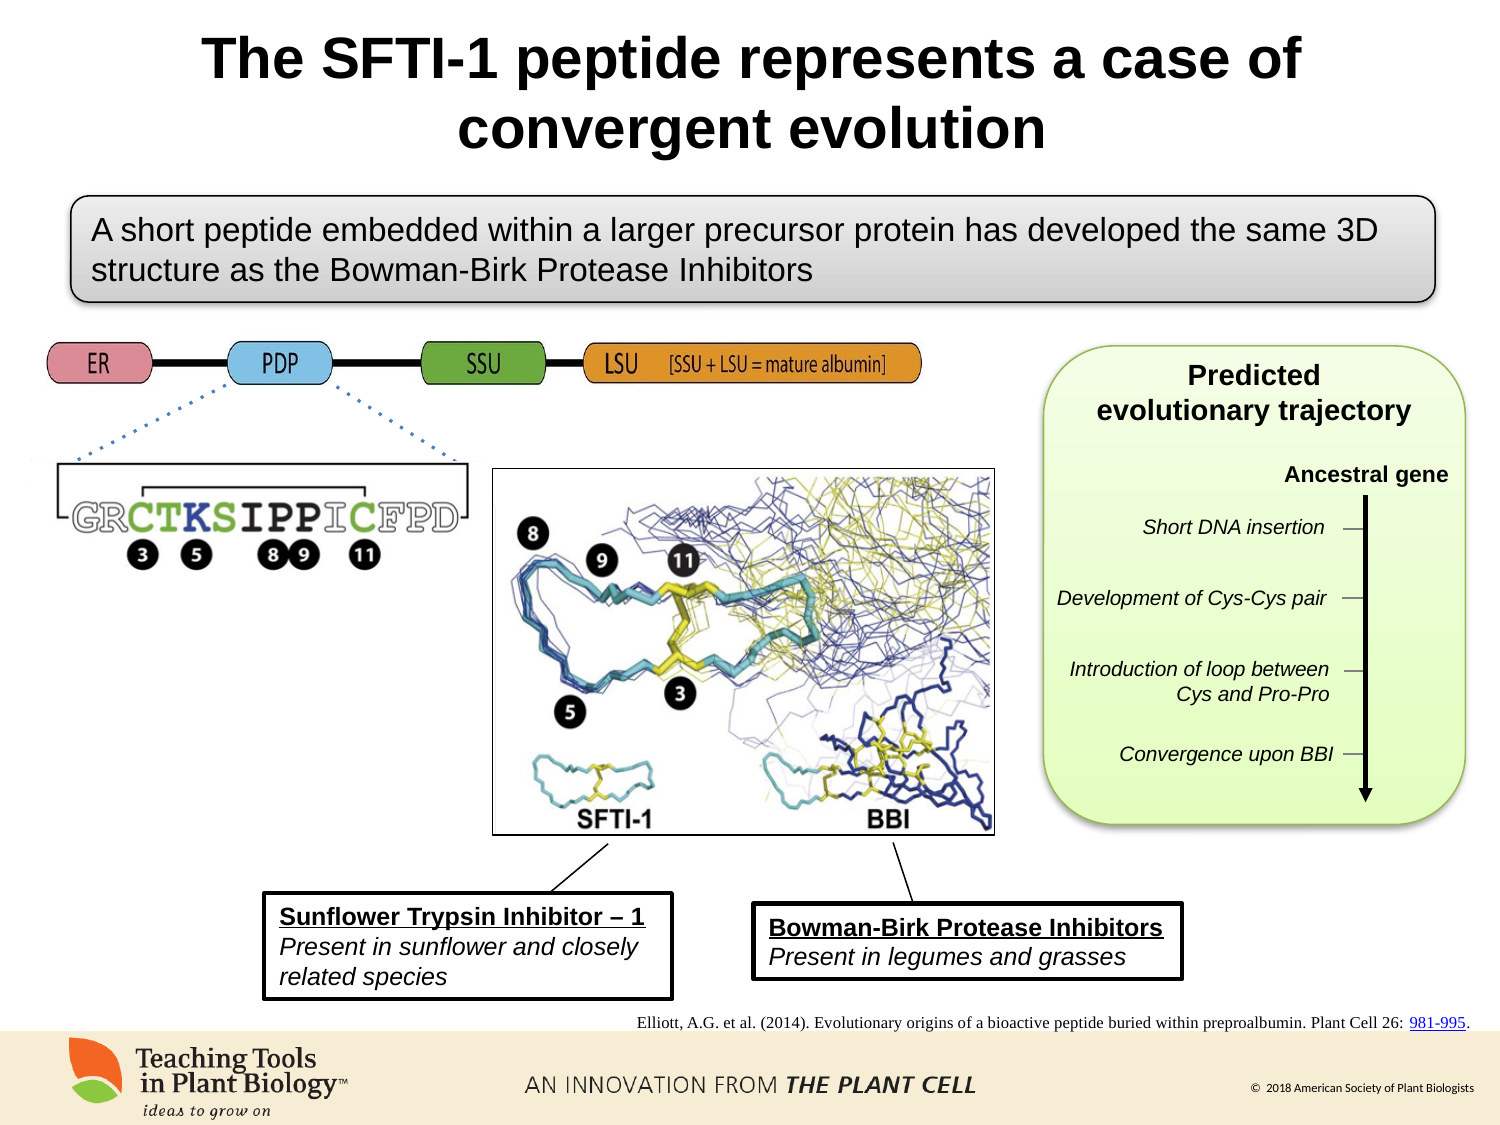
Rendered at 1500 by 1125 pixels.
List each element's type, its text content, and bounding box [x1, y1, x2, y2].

text_box Convergence upon BBI [1077, 733, 1349, 774]
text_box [336, 386, 469, 458]
text_box [1043, 356, 1466, 597]
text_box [58, 384, 227, 458]
text_box Introduction of loop between Cys and Pro-Pro [1031, 648, 1345, 714]
text_box [1093, 345, 1416, 349]
text_box Short DNA insertion [1127, 506, 1349, 547]
picture [4, 459, 488, 573]
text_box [892, 842, 913, 903]
text_box [1043, 496, 1466, 825]
text_box A short peptide embedded within a larger precursor protein has developed the same 3D structure as the Bowman-Birk Protease Inhibitors [70, 195, 1436, 303]
text_box Sunflower Trypsin Inhibitor – 1 Present in sunflower and closely related species [264, 893, 672, 1000]
text_box Development of Cys-Cys pair [1028, 577, 1342, 618]
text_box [548, 843, 609, 894]
text_box Predicted evolutionary trajectory [1076, 349, 1433, 435]
picture [0, 987, 1500, 1125]
picture [493, 469, 995, 835]
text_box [30, 319, 923, 386]
text_box The SFTI-1 peptide represents a case of convergent evolution [39, 12, 1466, 190]
text_box Elliott, A.G. et al. (2014). Evolutionary origins of a bioactive peptide buried within preproalbumin. Plant Cell 26: 981-995. [622, 1004, 1500, 1040]
text_box Ancestral gene [1269, 452, 1466, 496]
text_box Bowman-Birk Protease Inhibitors Present in legumes and grasses [753, 903, 1183, 980]
